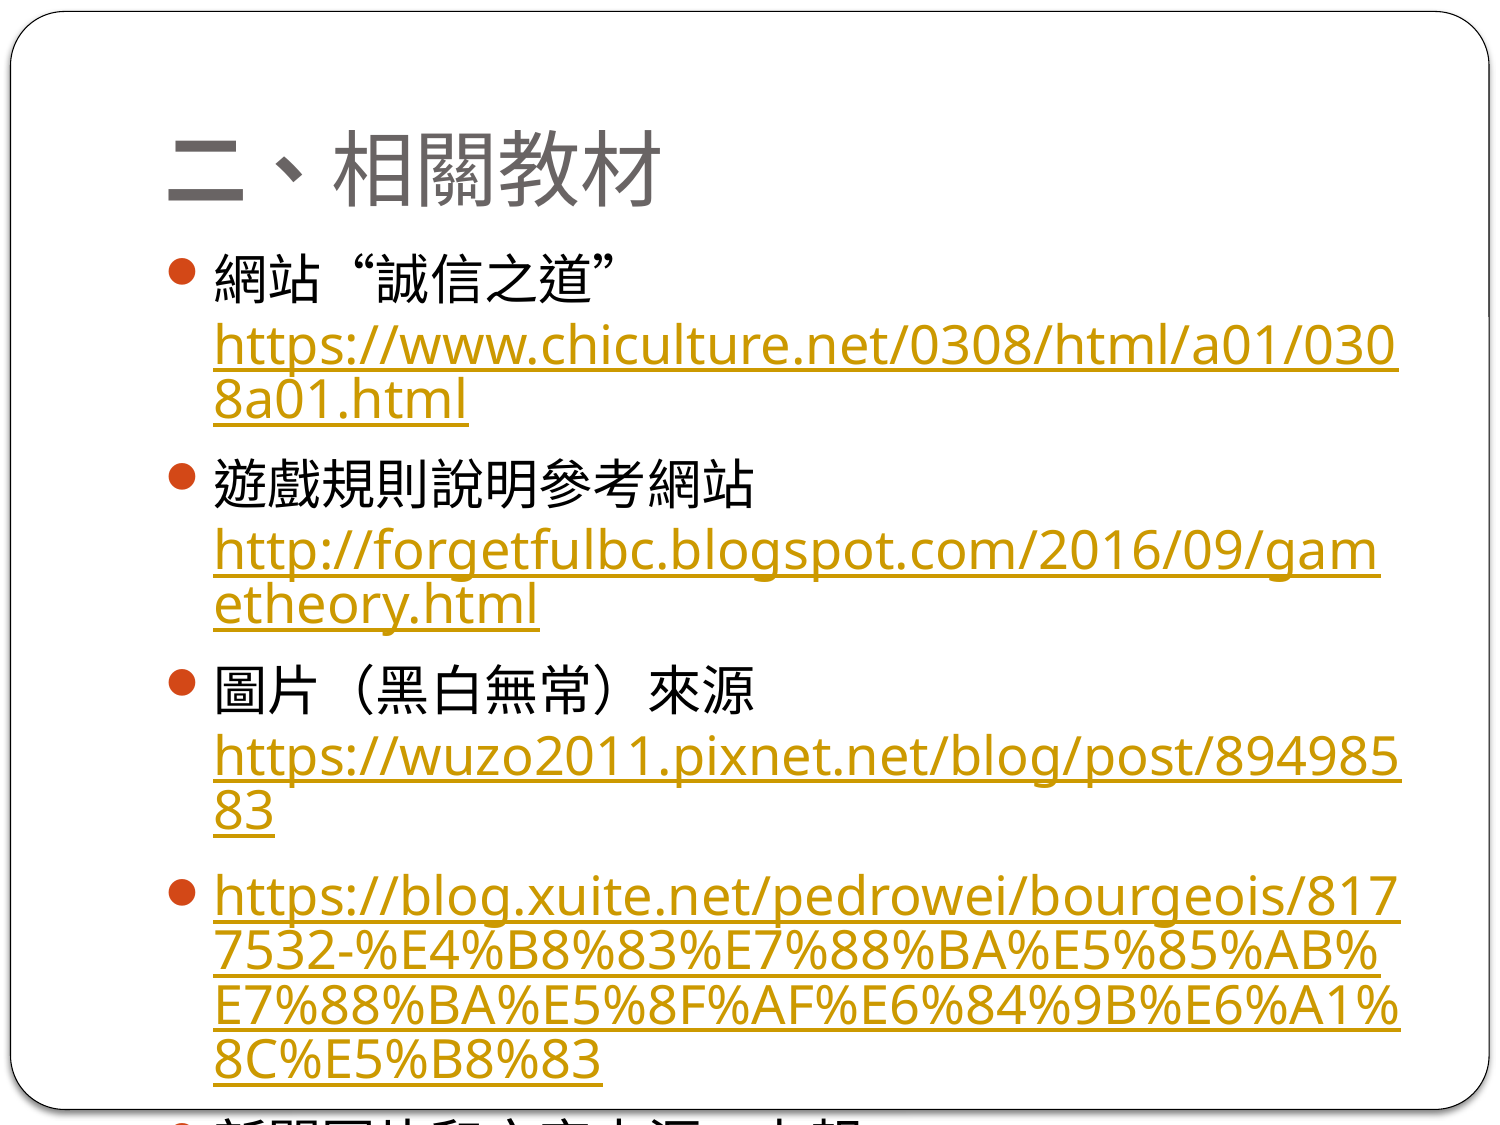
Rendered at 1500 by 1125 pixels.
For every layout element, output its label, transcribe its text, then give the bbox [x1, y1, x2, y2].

list 網站“誠信之道”https://www.chiculture.net/0308/html/a01/0308a01.html 遊戲規則說明參考網站http://forgetfulbc.blogspot.com/2016/09/gametheory.html 圖片（黑白無常）來源https://wuzo2011.pixnet.net/blog/post/89498583 https://blog.xuite.net/pedrowei/bourgeois/8177532-%E4%B8%83%E7%88%BA%E5%85%AB%E7%88%BA%E5%8F%AF%E6%84%9B%E6%A1%8C%E5%B8%83 新聞圖片和文字來源：力報 [150, 237, 1425, 988]
title 二、相關教材 [150, 45, 1425, 233]
